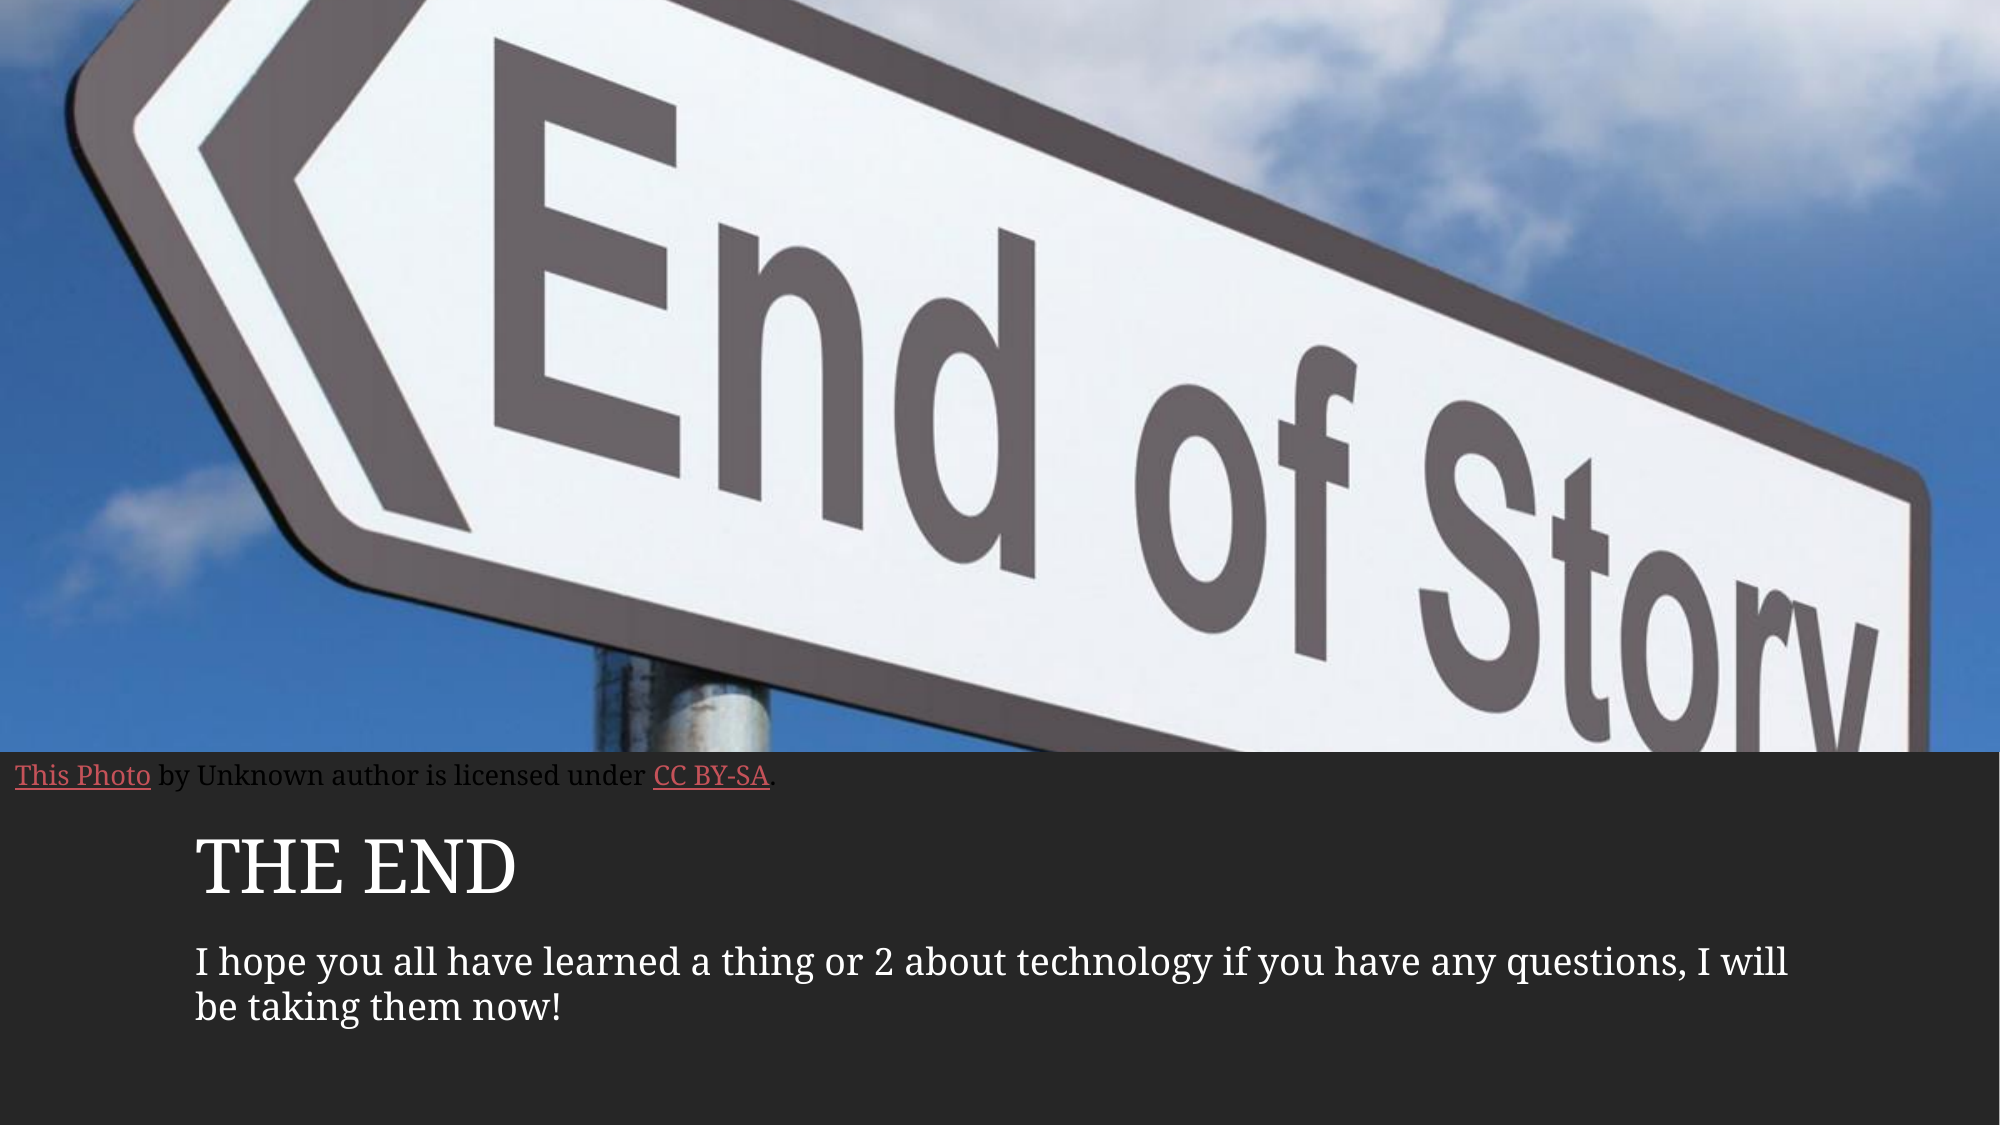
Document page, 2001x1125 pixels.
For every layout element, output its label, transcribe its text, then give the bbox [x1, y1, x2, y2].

list I hope you all have learned a thing or 2 about technology if you have any questions, I will be taking them now! [180, 937, 1839, 1038]
picture [0, 0, 2000, 752]
title THE END [180, 804, 1839, 910]
text_box This Photo by Unknown author is licensed under CC BY-SA. [0, 762, 2000, 804]
